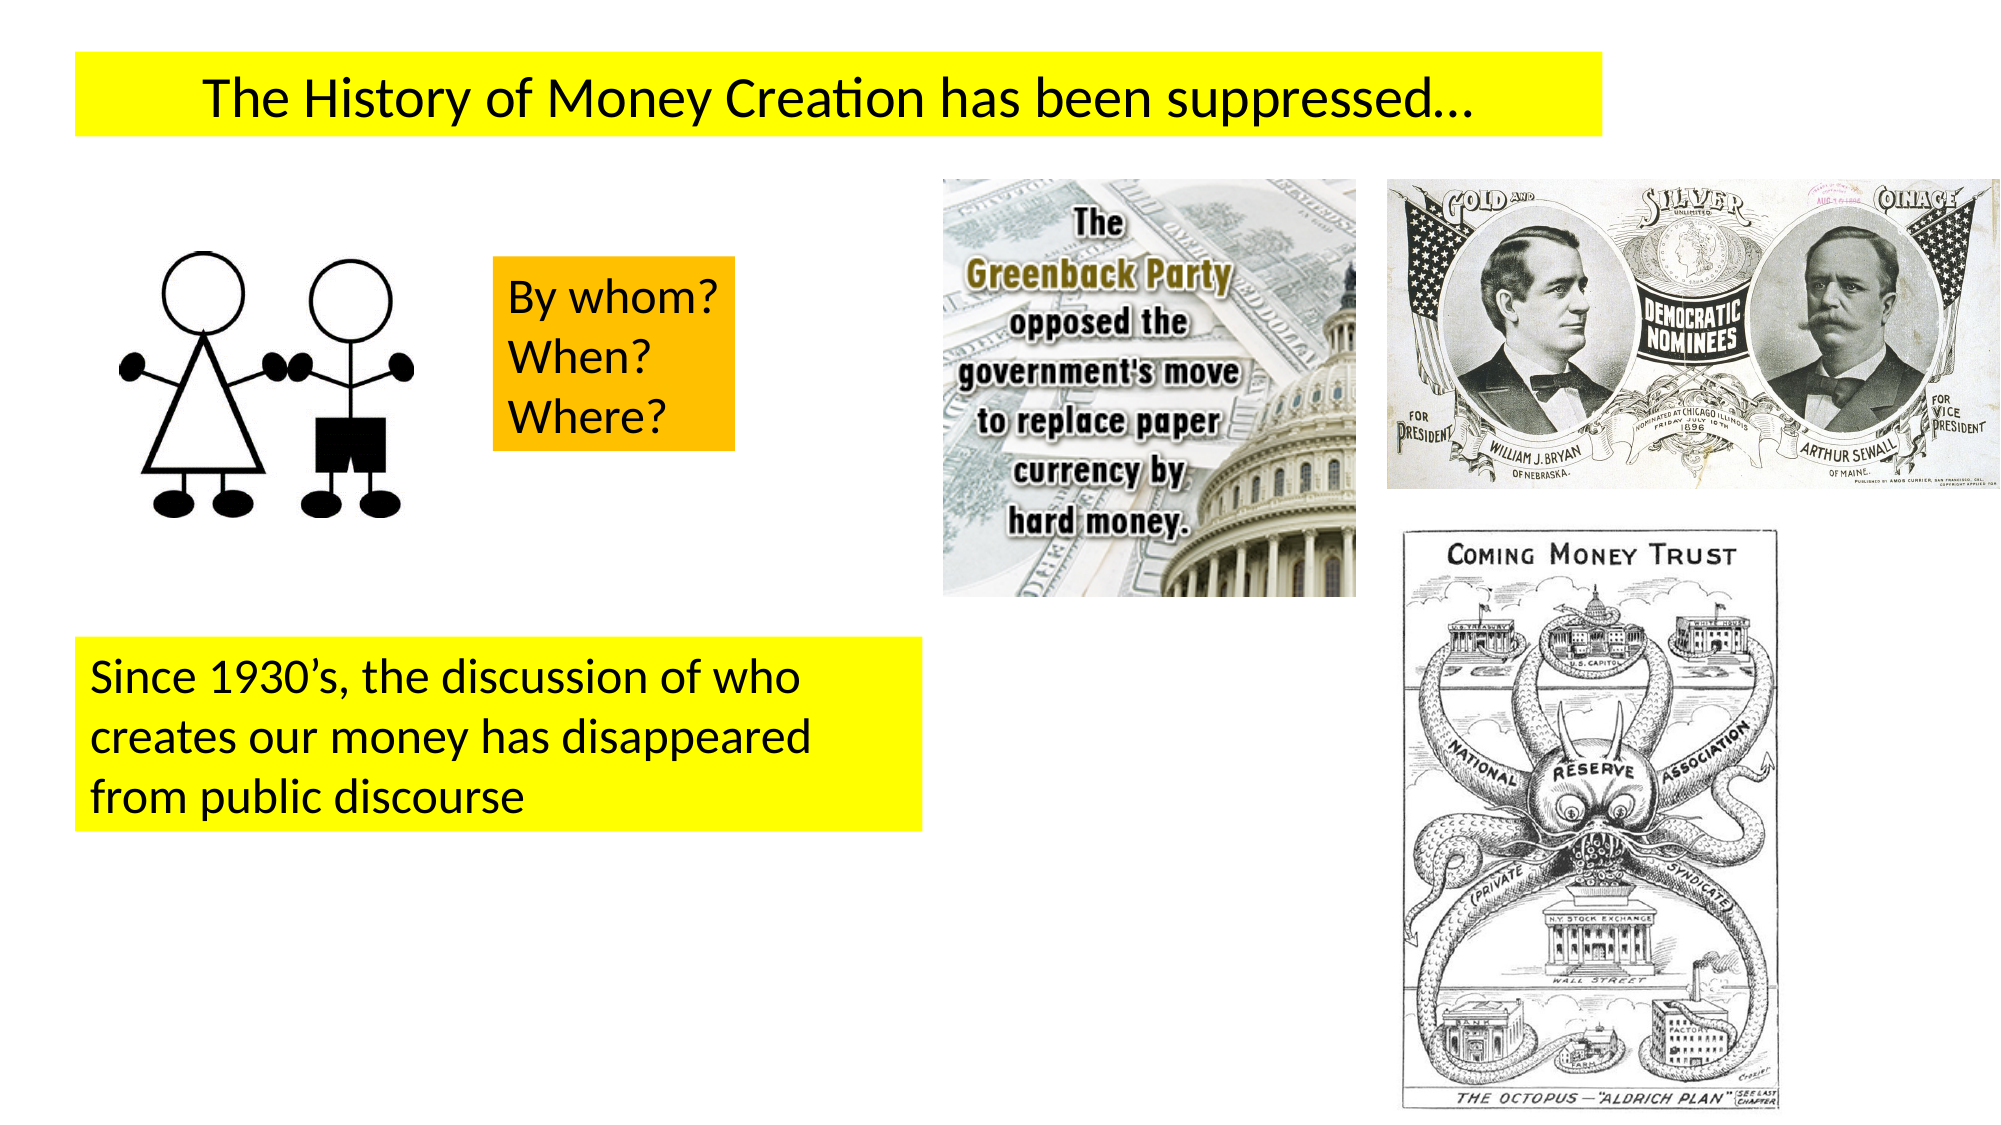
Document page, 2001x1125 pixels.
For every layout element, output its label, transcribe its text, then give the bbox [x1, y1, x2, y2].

text_box The History of Money Creation has been suppressed… [75, 51, 1603, 137]
picture [1387, 517, 1791, 1123]
picture [119, 251, 414, 518]
picture [1387, 179, 2000, 489]
picture [943, 179, 1356, 597]
text_box By whom? When? Where? [492, 256, 735, 452]
text_box Since 1930’s, the discussion of who creates our money has disappeared from public discourse [75, 636, 923, 832]
